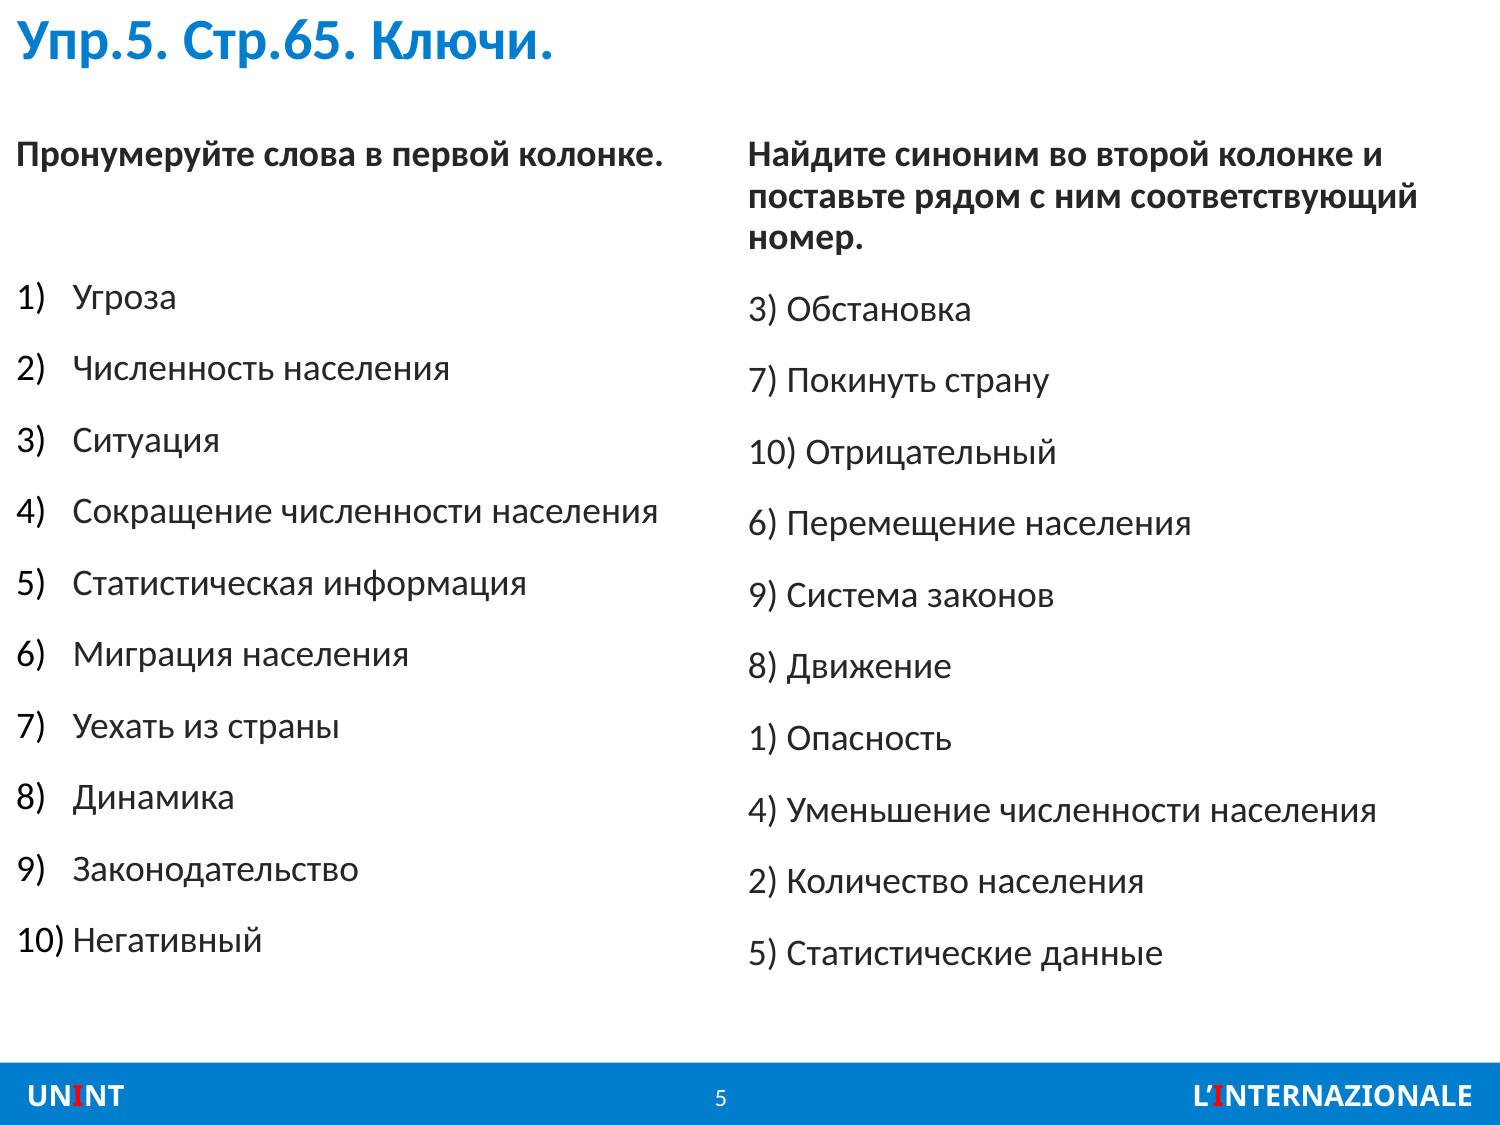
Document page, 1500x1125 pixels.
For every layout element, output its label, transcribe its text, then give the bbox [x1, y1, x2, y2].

title Упр.5. Стр.65. Ключи. [2, 0, 1495, 114]
list Пронумеруйте слова в первой колонке. Угроза Численность населения Ситуация Сокращение численности населения Статистическая информация Миграция населения Уехать из страны Динамика Законодательство Негативный Найдите синоним во второй колонке и поставьте рядом с ним соответствующий номер. 3) Обстановка 7) Покинуть страну 10) Отрицательный 6) Перемещение населения 9) Система законов 8) Движение 1) Опасность 4) Уменьшение численности населения 2) Количество населения 5) Статистические данные [1, 125, 1495, 1047]
slide_number 5 [699, 1074, 801, 1122]
